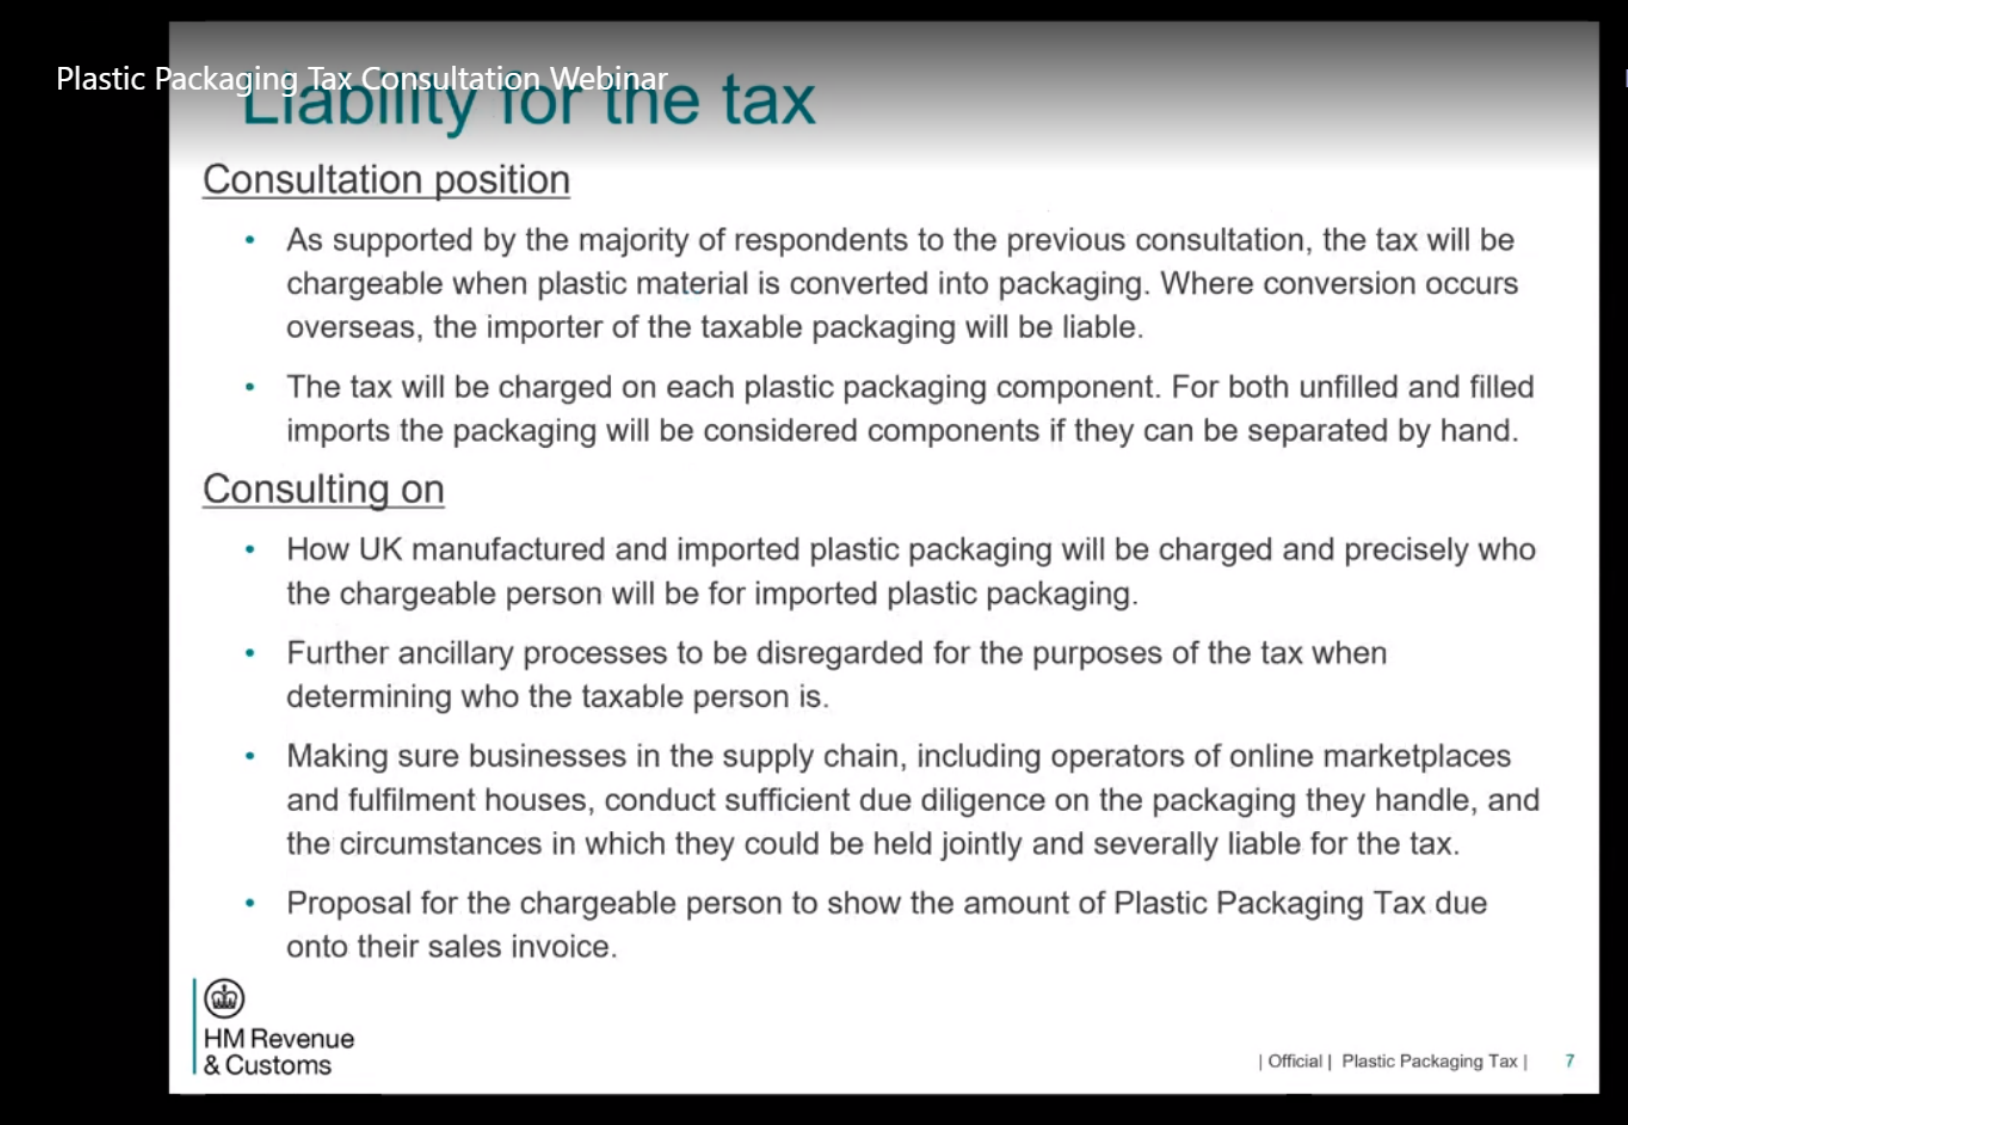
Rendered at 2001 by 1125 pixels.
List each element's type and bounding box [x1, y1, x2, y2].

picture [0, 0, 1628, 1125]
